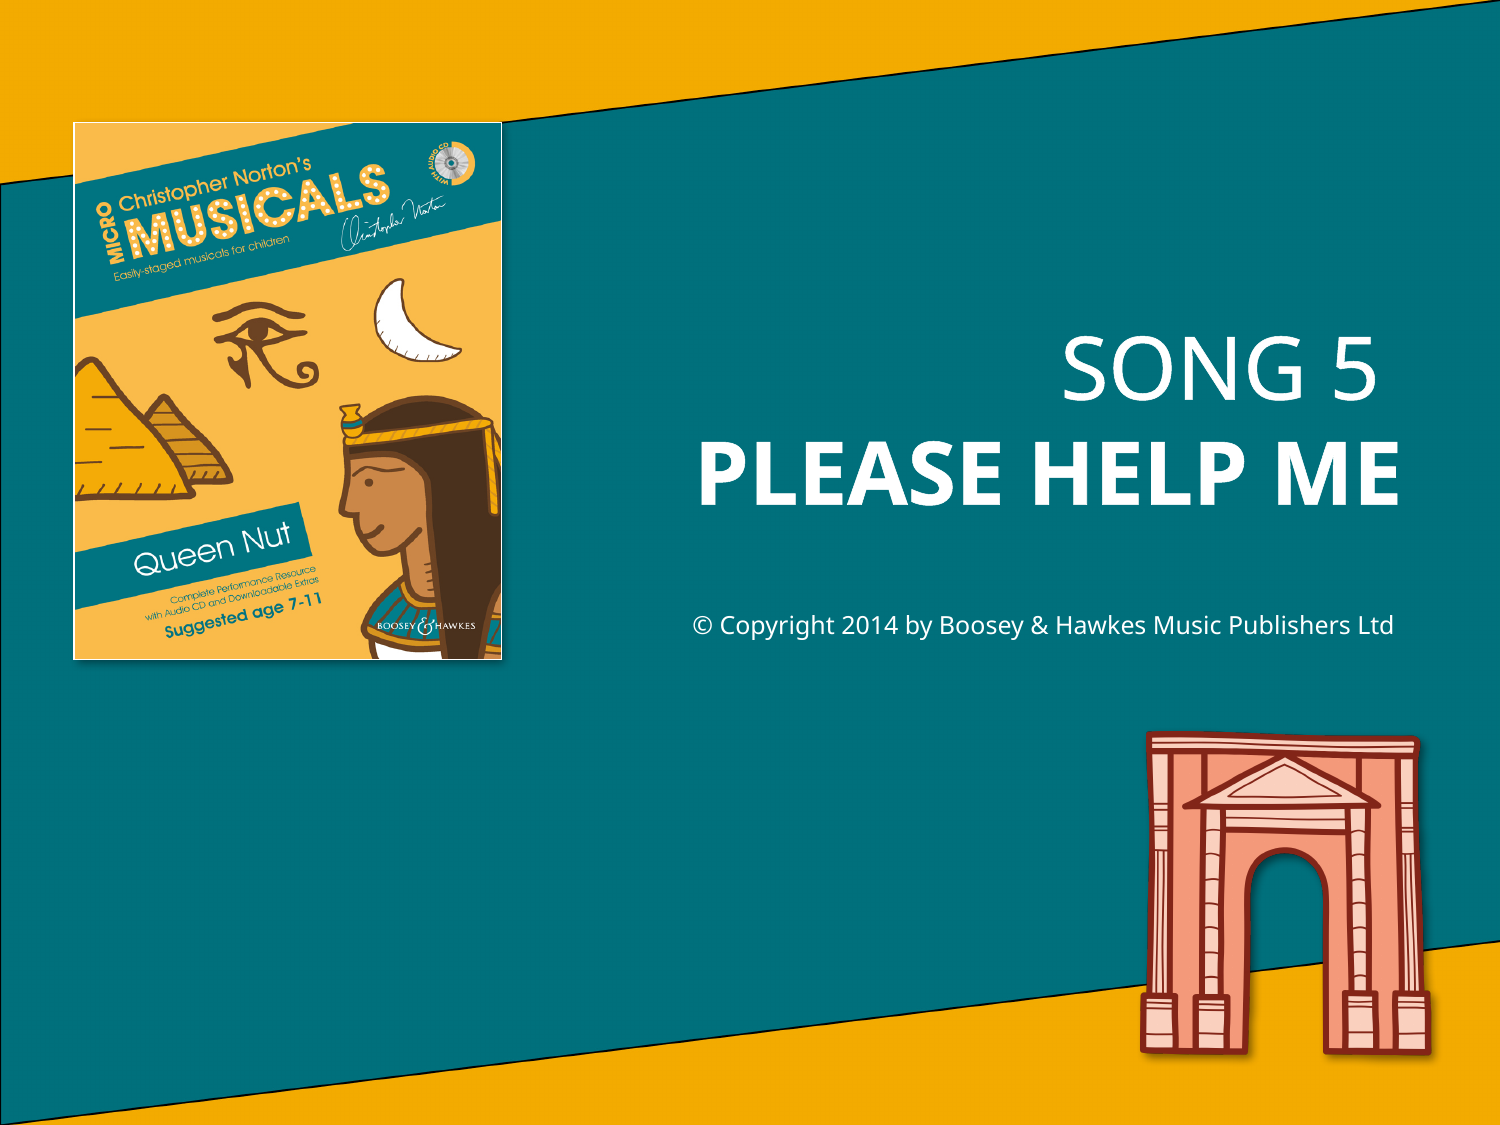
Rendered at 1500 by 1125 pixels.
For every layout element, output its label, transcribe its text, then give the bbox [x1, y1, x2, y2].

subtitle © Copyright 2014 by Boosey & Hawkes Music Publishers Ltd [545, 602, 1418, 657]
title SONG 5 PLEASE HELP ME [529, 304, 1418, 530]
picture [0, 0, 1500, 1125]
